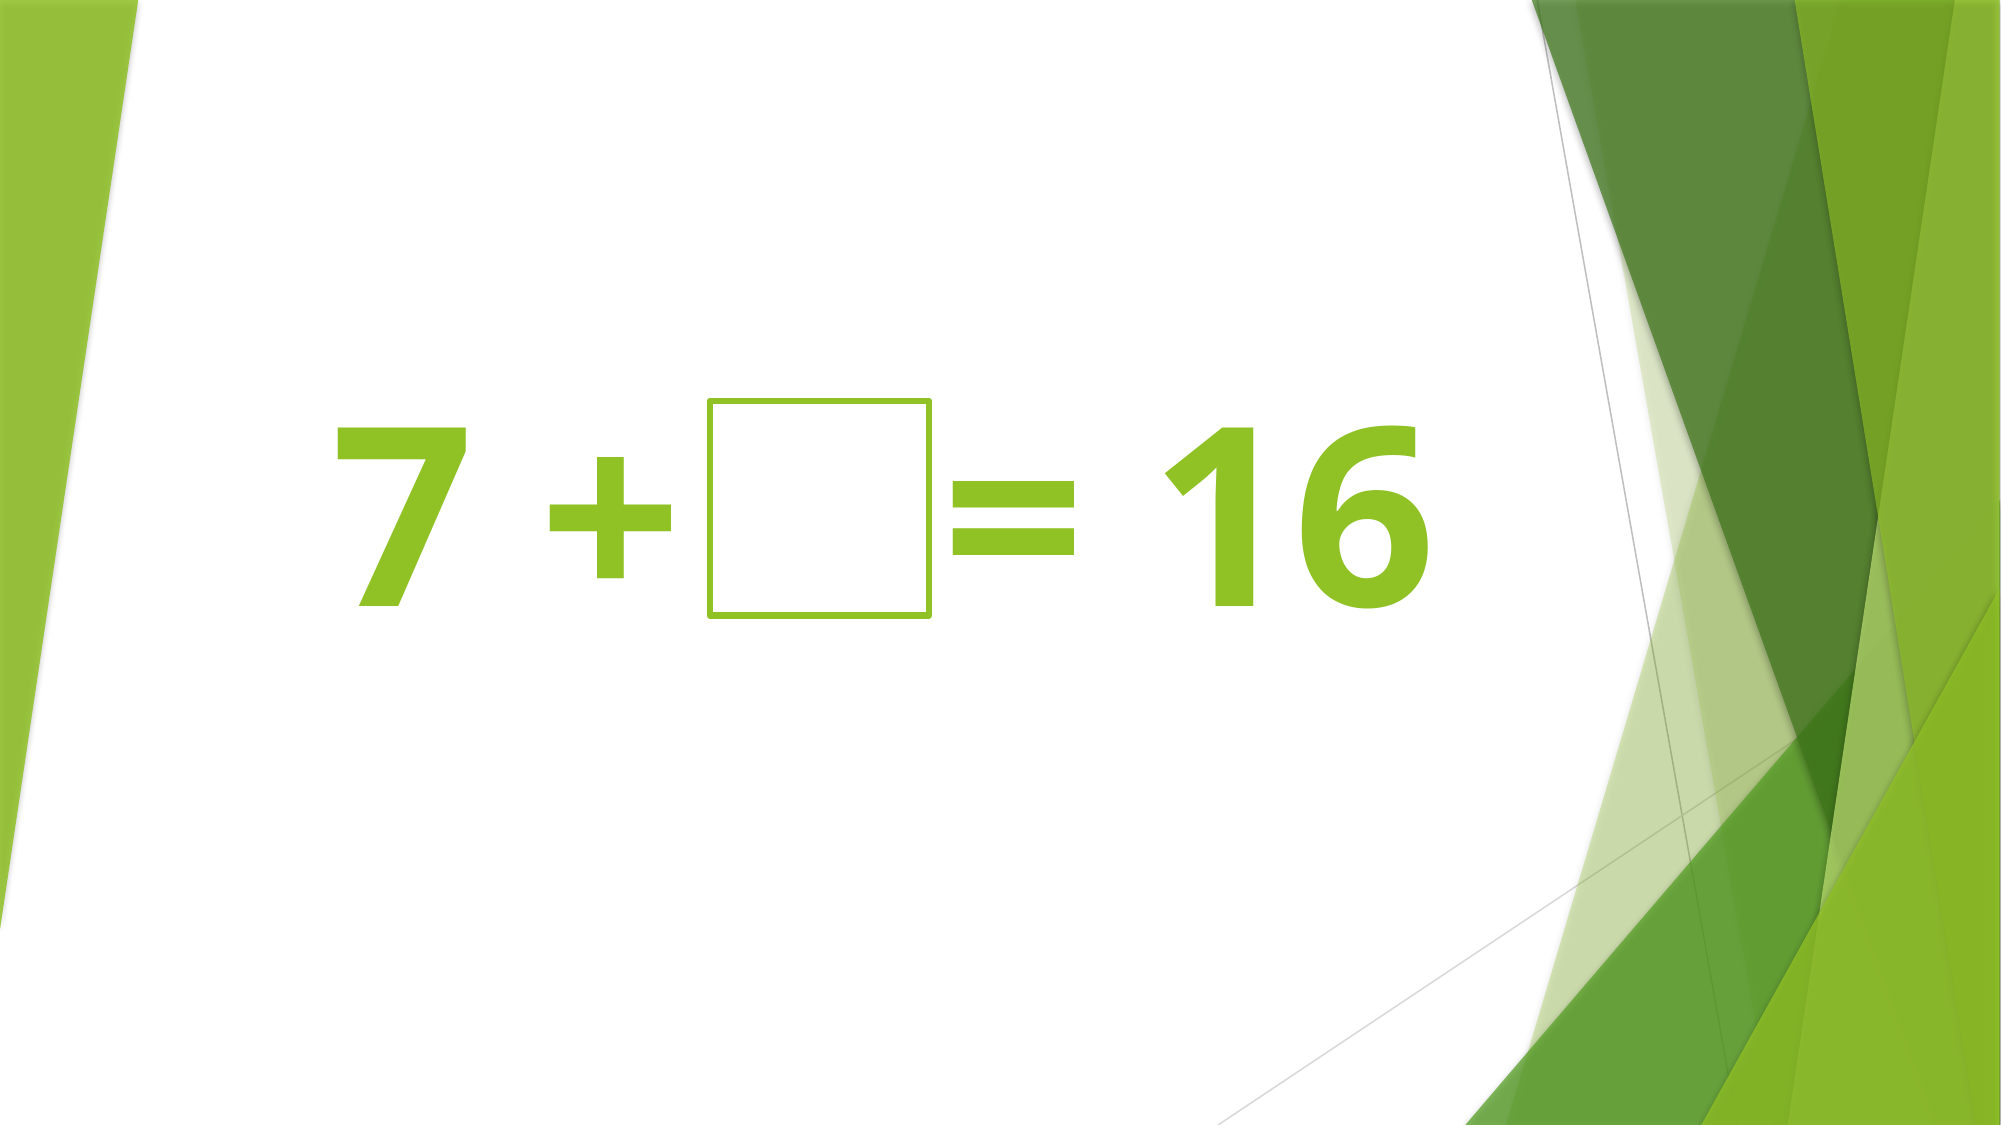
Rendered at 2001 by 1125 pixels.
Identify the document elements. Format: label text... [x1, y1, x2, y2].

title 7 + = 16 [247, 294, 1522, 665]
text_box [708, 399, 931, 617]
